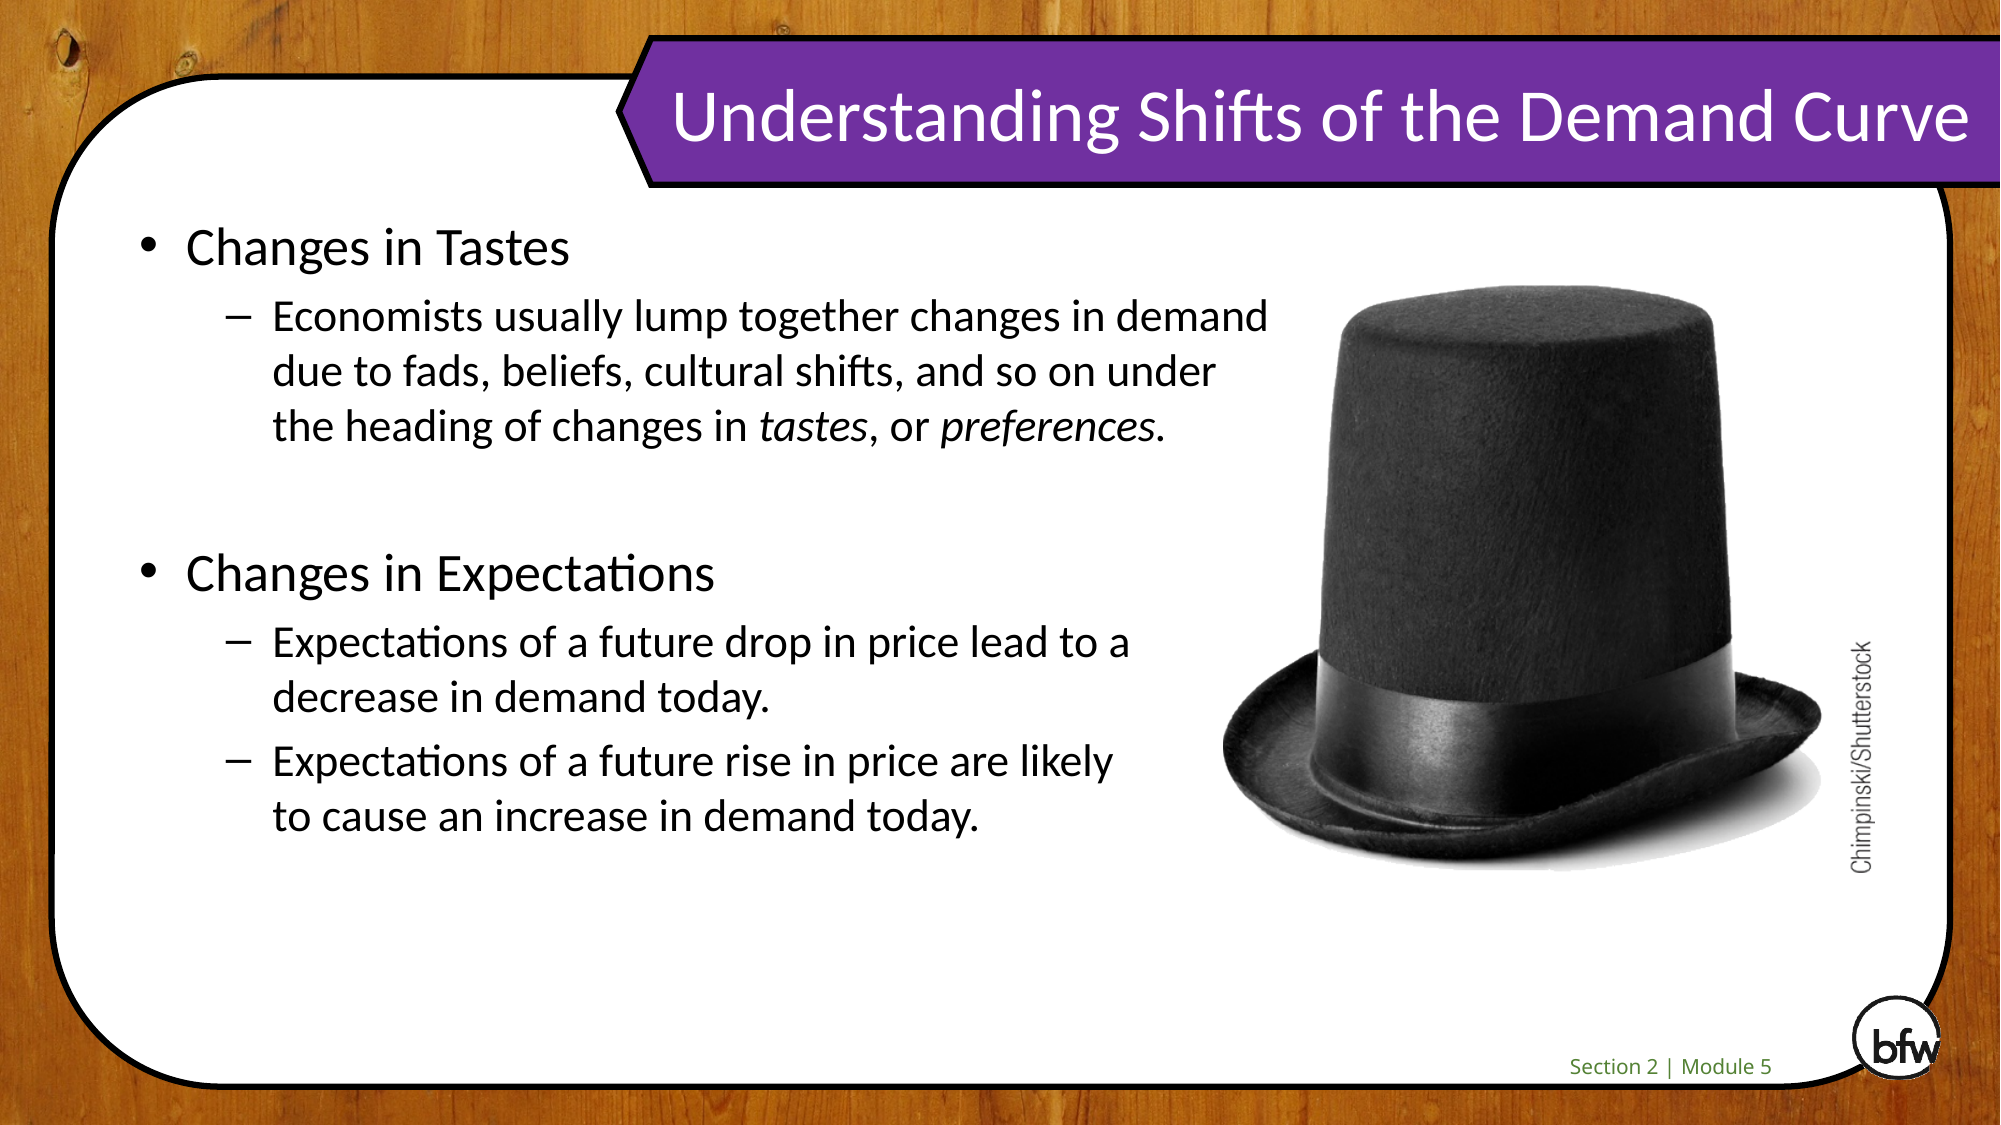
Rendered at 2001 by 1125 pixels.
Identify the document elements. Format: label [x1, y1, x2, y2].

picture [1850, 992, 1943, 1082]
picture [1223, 285, 1875, 873]
list [0, 0, 2000, 1125]
